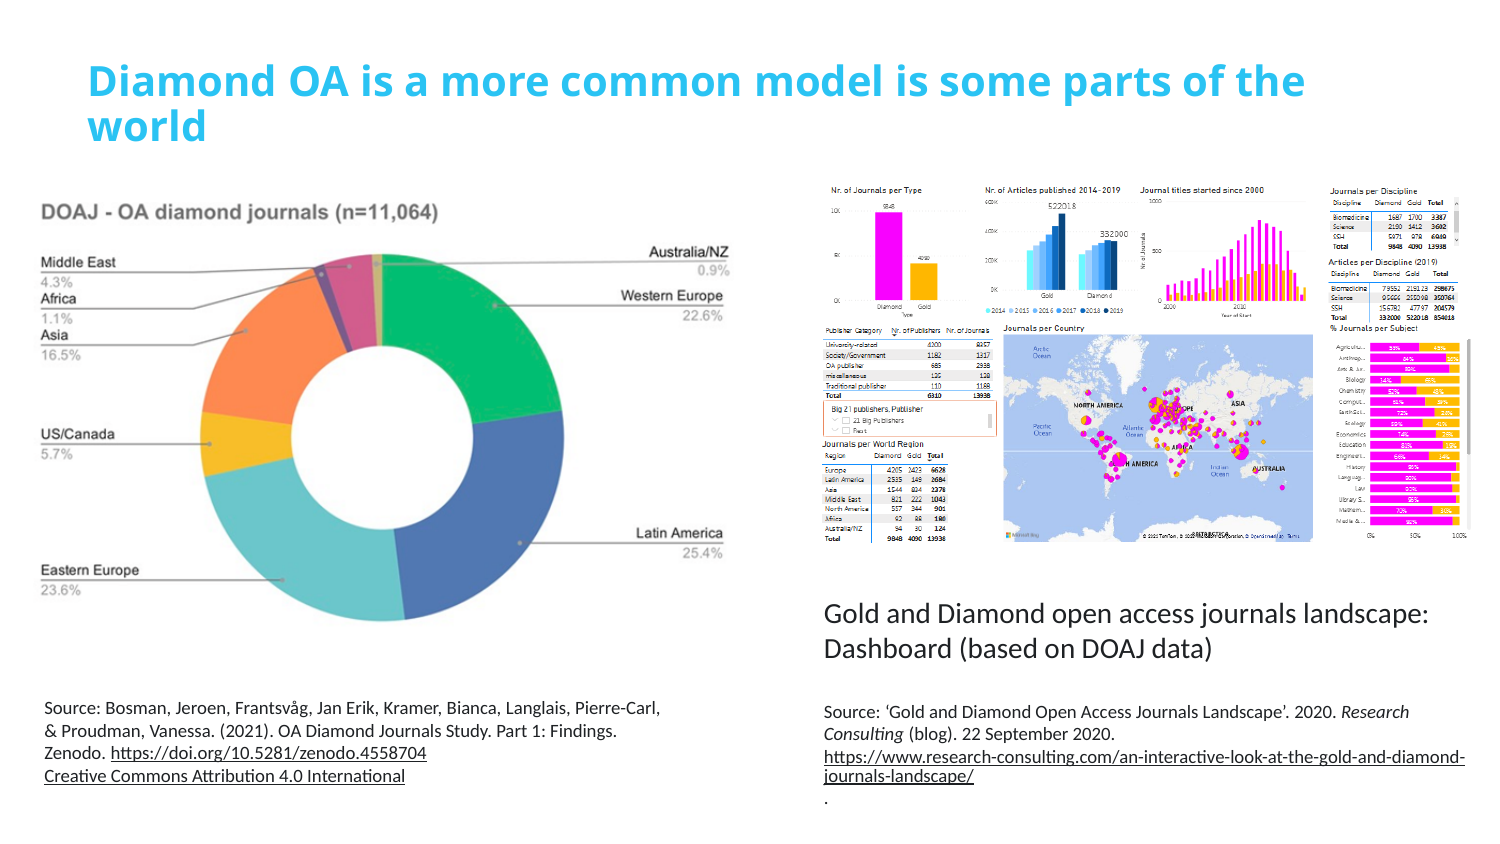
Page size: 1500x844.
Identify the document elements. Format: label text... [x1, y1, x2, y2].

picture [808, 173, 1476, 569]
title Diamond OA is a more common model is some parts of the world [76, 43, 1371, 169]
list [29, 170, 751, 632]
text_box Gold and Diamond open access journals landscape: Dashboard (based on DOAJ data) Source: ‘Gold and Diamond Open Access Journals Landscape’. 2020. Research Consulting (blog). 22 September 2020. https://www.research-consulting.com/an-interactive-look-at-the-gold-and-diamond-journals-landscape/. [809, 587, 1483, 812]
text_box Source: Bosman, Jeroen, Frantsvåg, Jan Erik, Kramer, Bianca, Langlais, Pierre-Carl, & Proudman, Vanessa. (2021). OA Diamond Journals Study. Part 1: Findings. Zenodo. https://doi.org/10.5281/zenodo.4558704 Creative Commons Attribution 4.0 International [29, 688, 691, 795]
